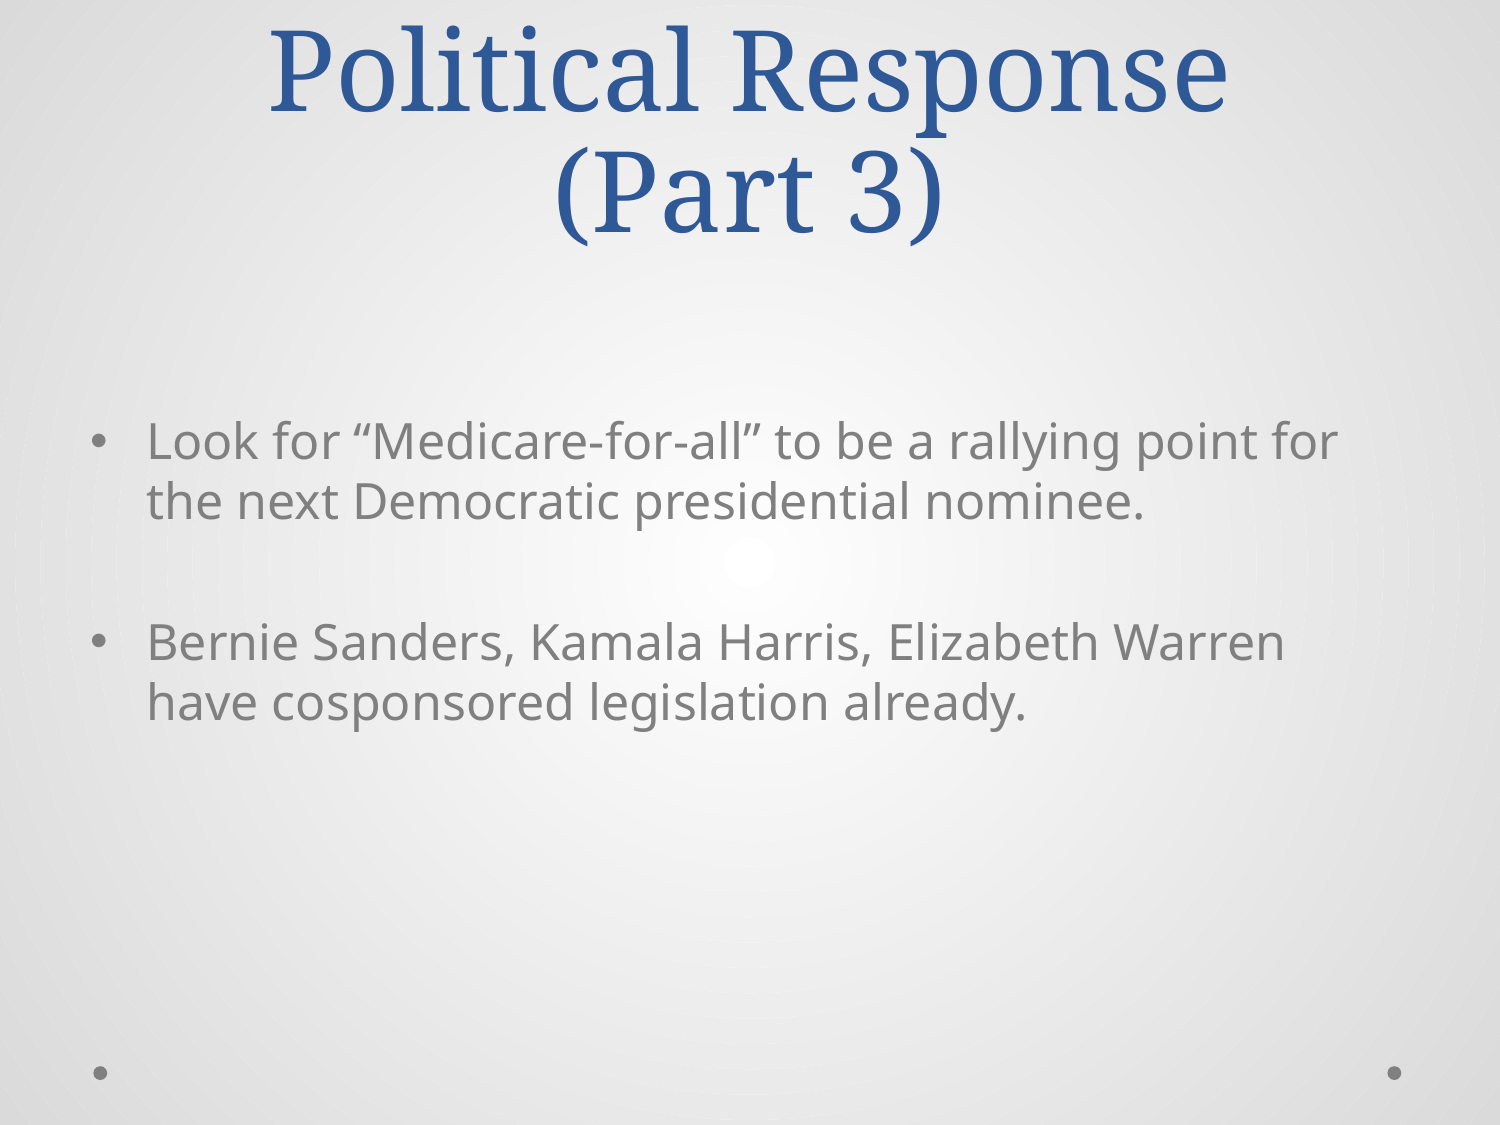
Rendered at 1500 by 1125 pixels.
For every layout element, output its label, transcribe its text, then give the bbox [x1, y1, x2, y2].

list Look for “Medicare-for-all” to be a rallying point for the next Democratic presidential nominee. Bernie Sanders, Kamala Harris, Elizabeth Warren have cosponsored legislation already. [75, 262, 1425, 1005]
title Political Response (Part 3) [75, 0, 1425, 262]
